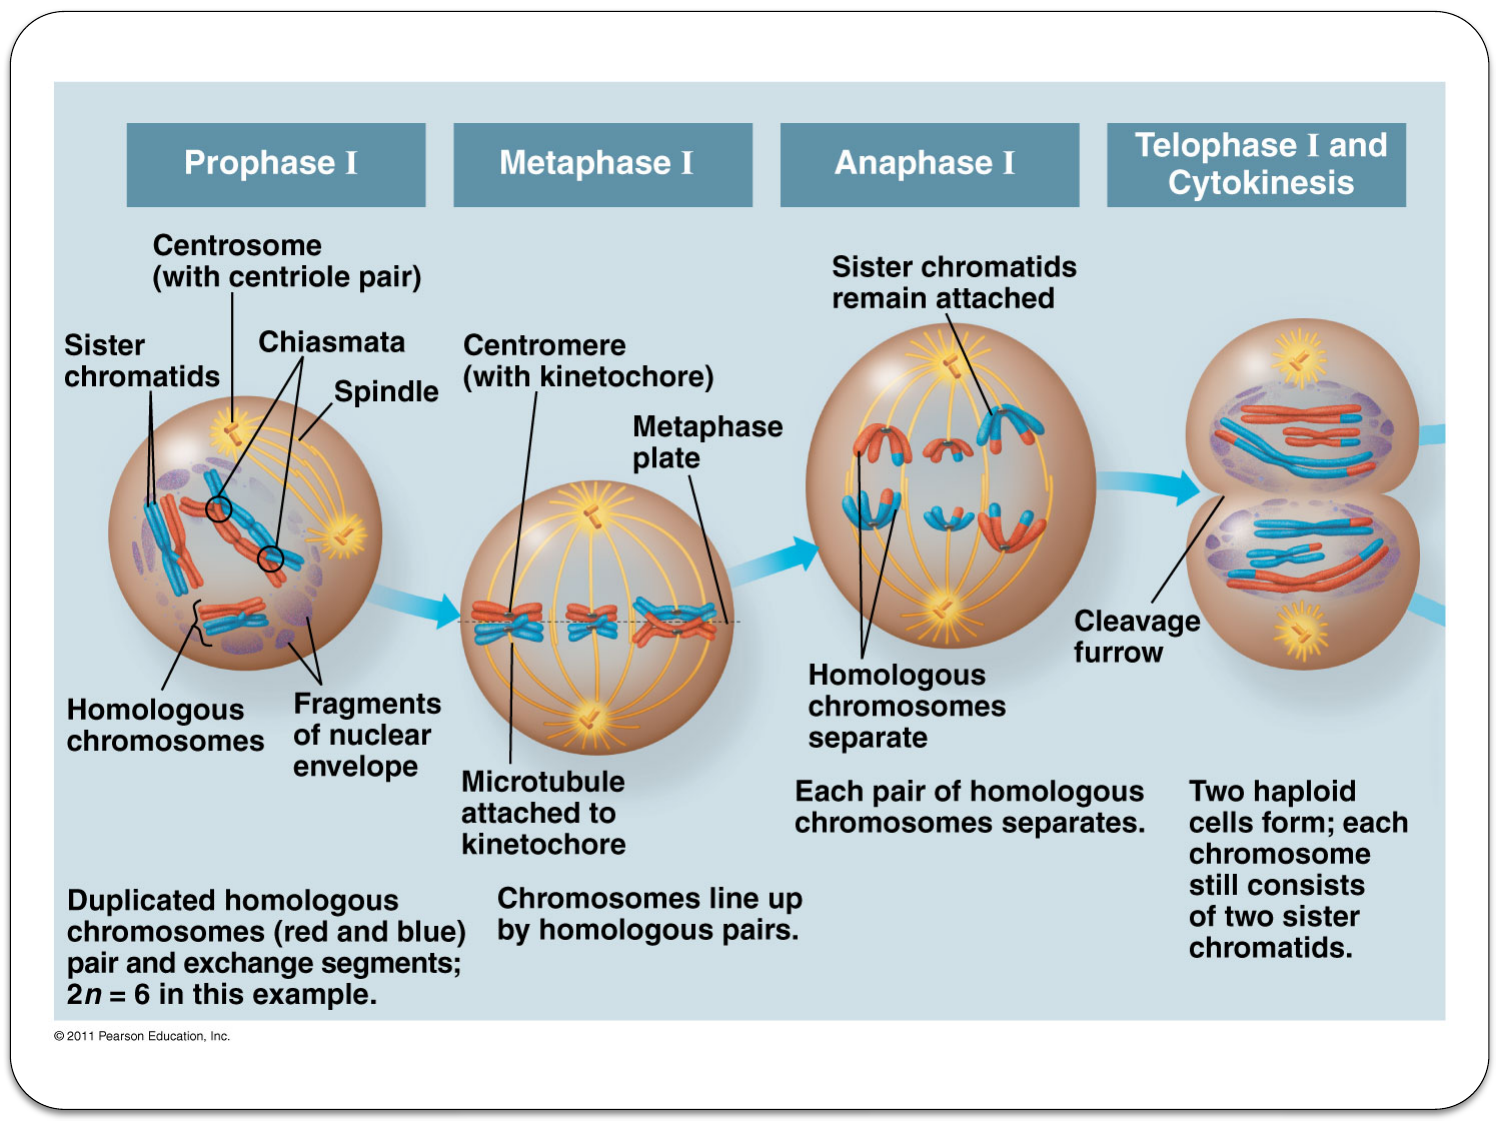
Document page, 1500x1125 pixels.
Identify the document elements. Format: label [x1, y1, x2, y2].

picture [48, 73, 1452, 1052]
